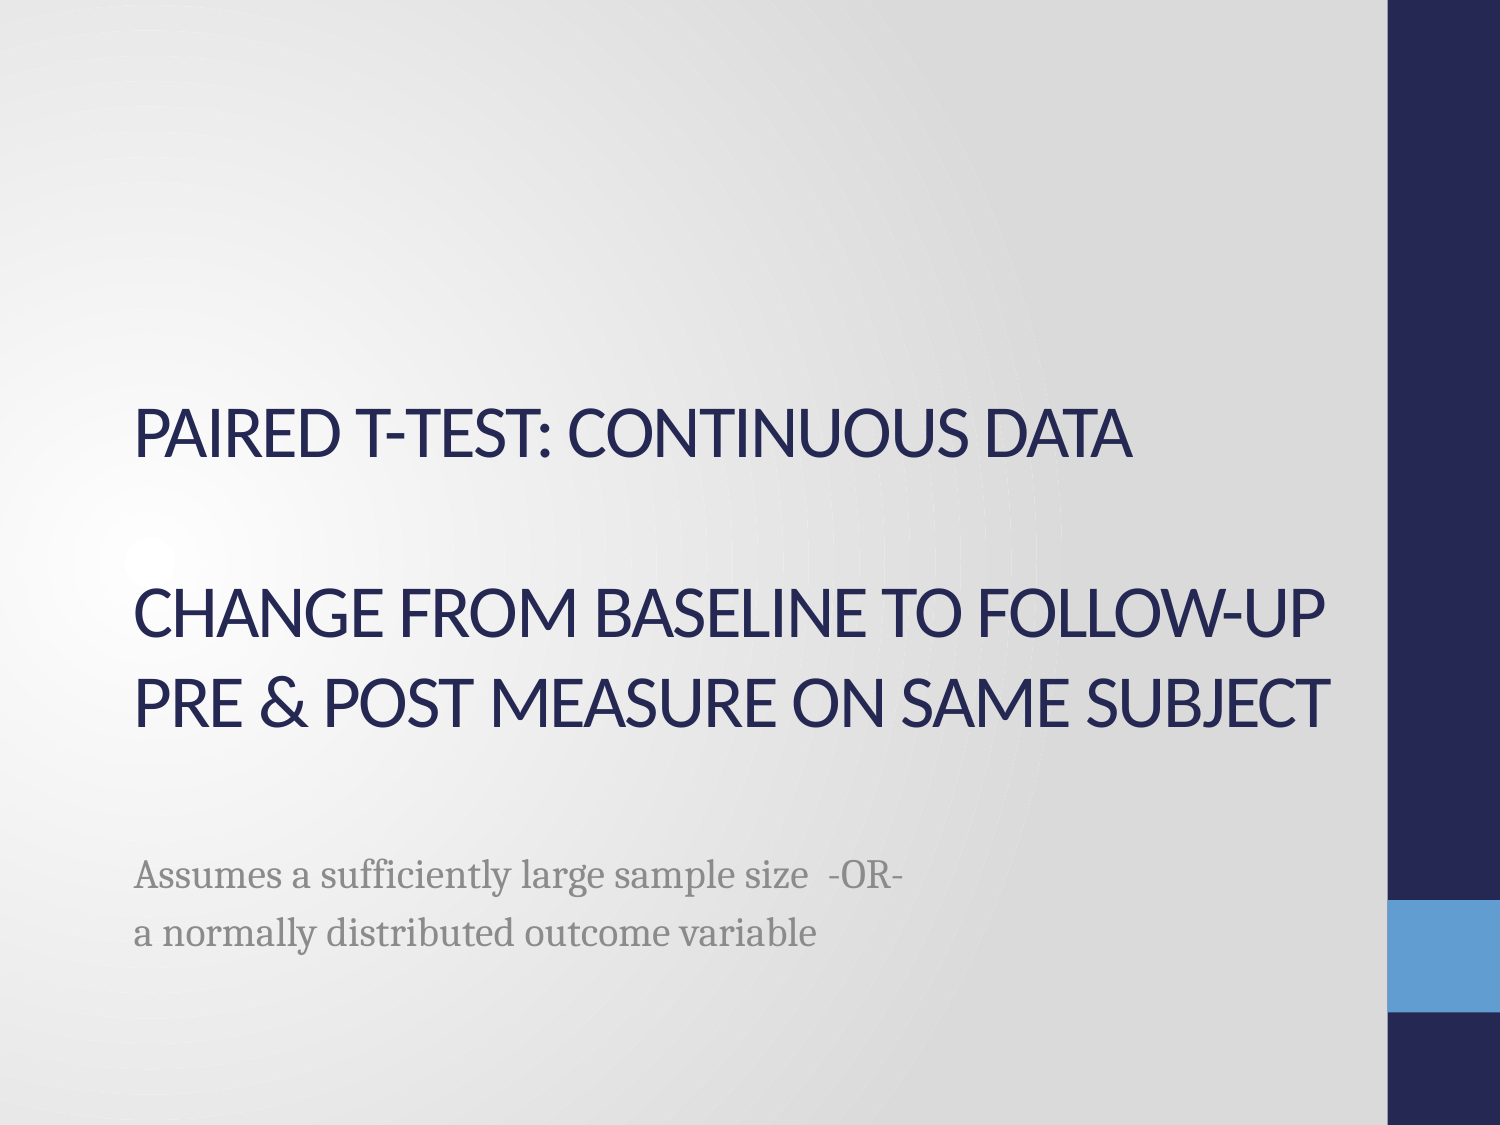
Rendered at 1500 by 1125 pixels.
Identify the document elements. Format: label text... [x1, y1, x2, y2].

list Assumes a sufficiently large sample size -OR- a normally distributed outcome variable [118, 694, 1225, 963]
title Paired t-test: continuous data change from baseline to follow-up pre & post measure on same subject [118, 375, 1375, 567]
